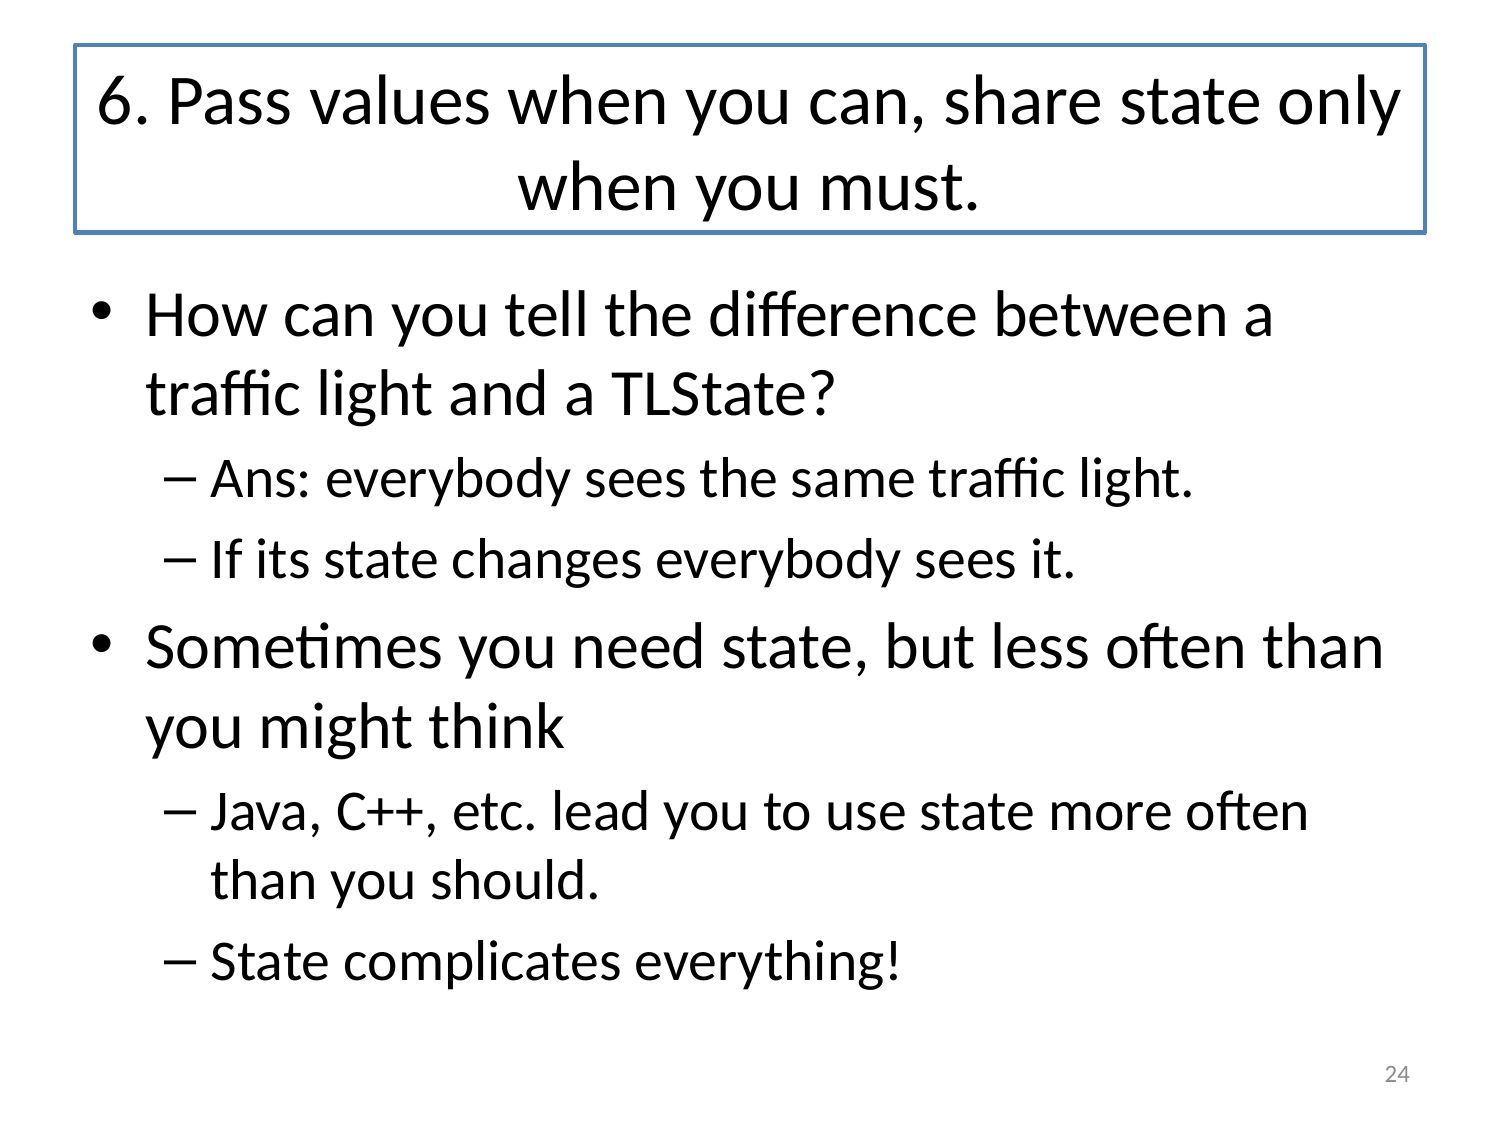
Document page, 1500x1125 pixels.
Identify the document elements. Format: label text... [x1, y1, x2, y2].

list How can you tell the difference between a traffic light and a TLState? Ans: everybody sees the same traffic light. If its state changes everybody sees it. Sometimes you need state, but less often than you might think Java, C++, etc. lead you to use state more often than you should. State complicates everything! [75, 262, 1425, 1005]
title 6. Pass values when you can, share state only when you must. [73, 43, 1427, 235]
slide_number 24 [1074, 1042, 1425, 1103]
